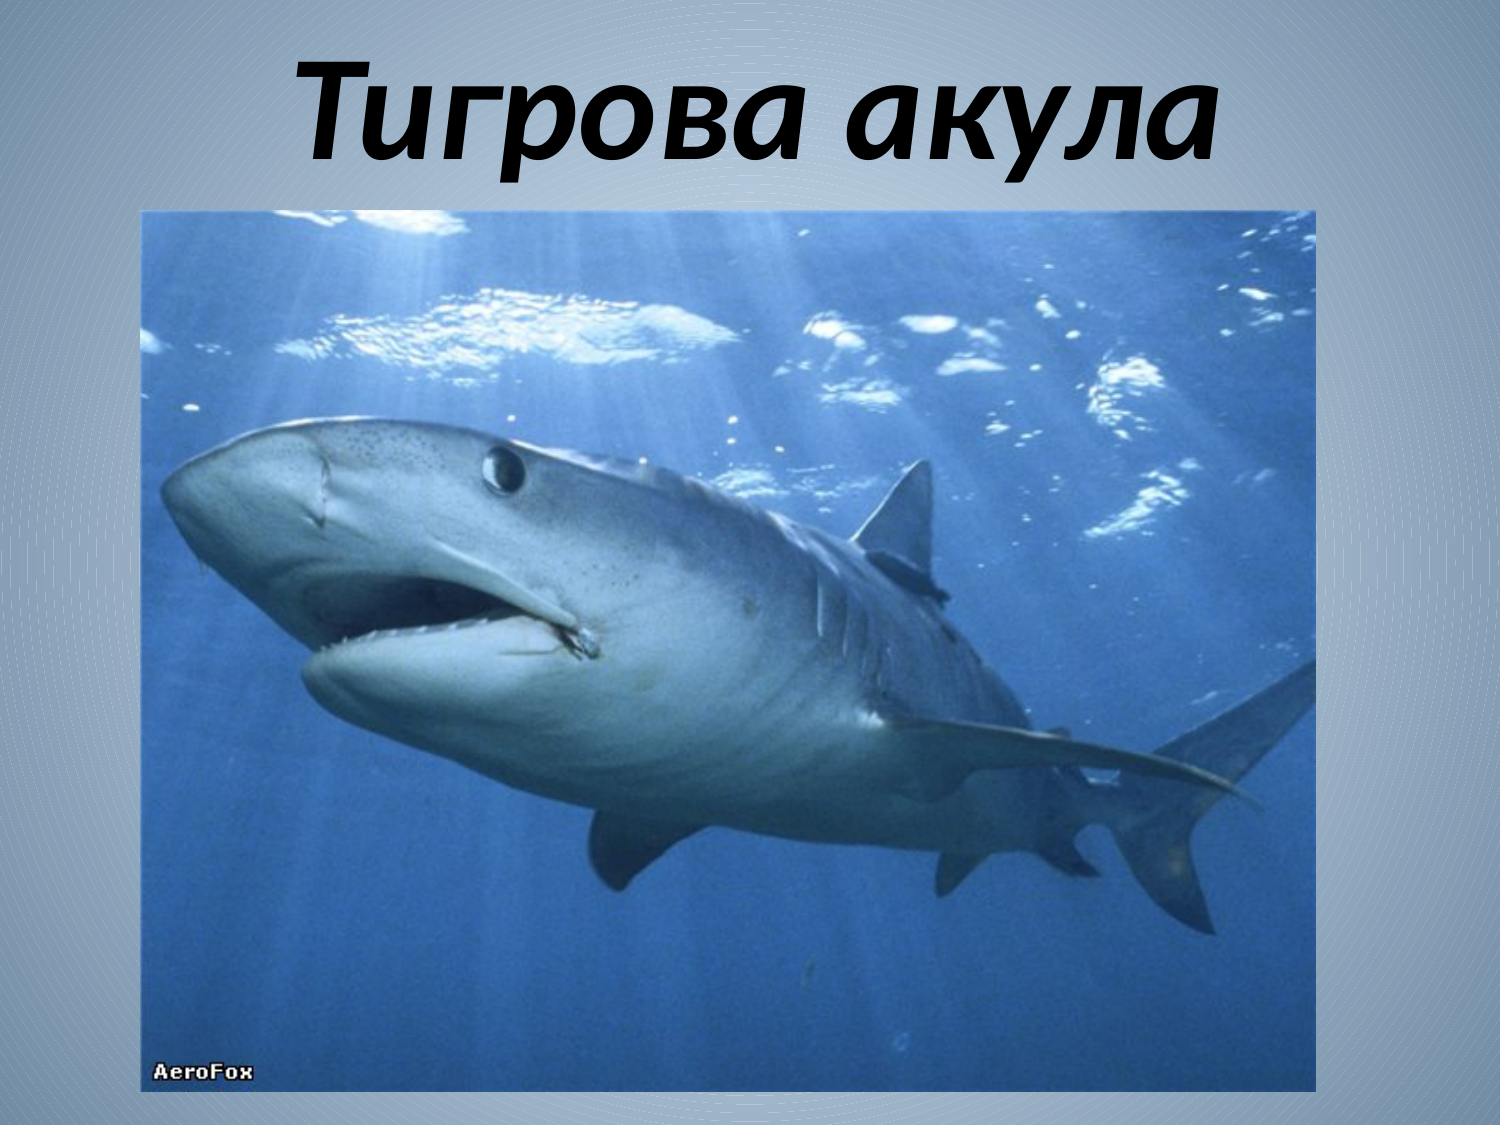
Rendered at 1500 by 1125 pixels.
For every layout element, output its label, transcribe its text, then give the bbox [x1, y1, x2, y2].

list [140, 210, 1316, 1093]
title Тигрова акула [82, 0, 1432, 200]
